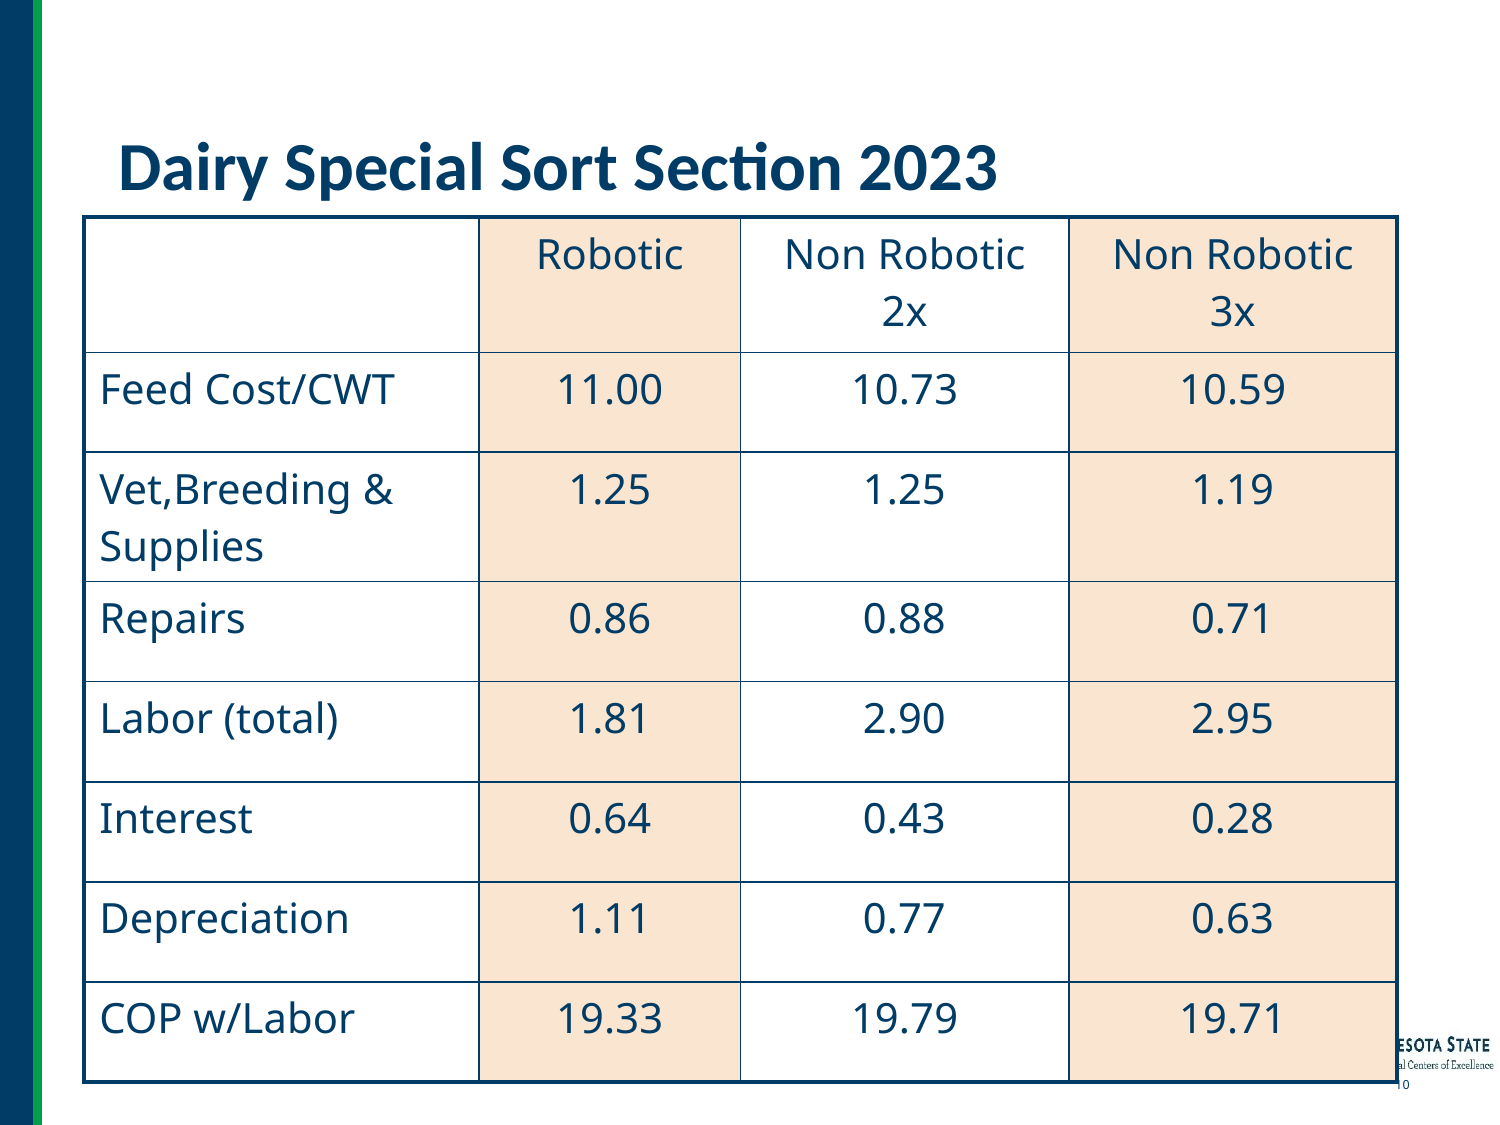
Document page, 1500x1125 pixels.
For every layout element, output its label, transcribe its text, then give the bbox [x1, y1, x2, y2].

table_cell 1.25 [741, 453, 1068, 581]
table_cell 1.81 [480, 682, 740, 781]
table_header Robotic [480, 219, 740, 352]
table_header Non Robotic 3x [1070, 219, 1395, 352]
table_cell 1.19 [1070, 453, 1395, 581]
table_cell 1.11 [480, 883, 740, 981]
table_header Non Robotic 2x [741, 219, 1068, 352]
table_cell Interest [86, 783, 478, 881]
table_cell 19.71 [1070, 983, 1395, 1080]
table_cell Depreciation [86, 883, 478, 981]
title Dairy Special Sort Section 2023 [103, 59, 1397, 215]
table_cell 19.33 [480, 983, 740, 1080]
table_header [86, 219, 478, 352]
table_cell 0.86 [480, 582, 740, 681]
table_cell Vet,Breeding & Supplies [86, 453, 478, 581]
table_cell 2.90 [741, 682, 1068, 781]
table_cell 11.00 [480, 353, 740, 451]
table_cell 19.79 [741, 983, 1068, 1080]
table_cell 0.88 [741, 582, 1068, 681]
table_cell 0.63 [1070, 883, 1395, 981]
table_cell 0.28 [1070, 783, 1395, 881]
table_cell 10.59 [1070, 353, 1395, 451]
picture [1317, 1015, 1500, 1091]
table_cell 0.77 [741, 883, 1068, 981]
table_cell 0.43 [741, 783, 1068, 881]
table_cell COP w/Labor [86, 983, 478, 1080]
table_cell 1.25 [480, 453, 740, 581]
table_cell 0.71 [1070, 582, 1395, 681]
table_cell 0.64 [480, 783, 740, 881]
table_cell 2.95 [1070, 682, 1395, 781]
table_cell Labor (total) [86, 682, 478, 781]
table_cell Feed Cost/CWT [86, 353, 478, 451]
table_cell 10.73 [741, 353, 1068, 451]
table_cell Repairs [86, 582, 478, 681]
